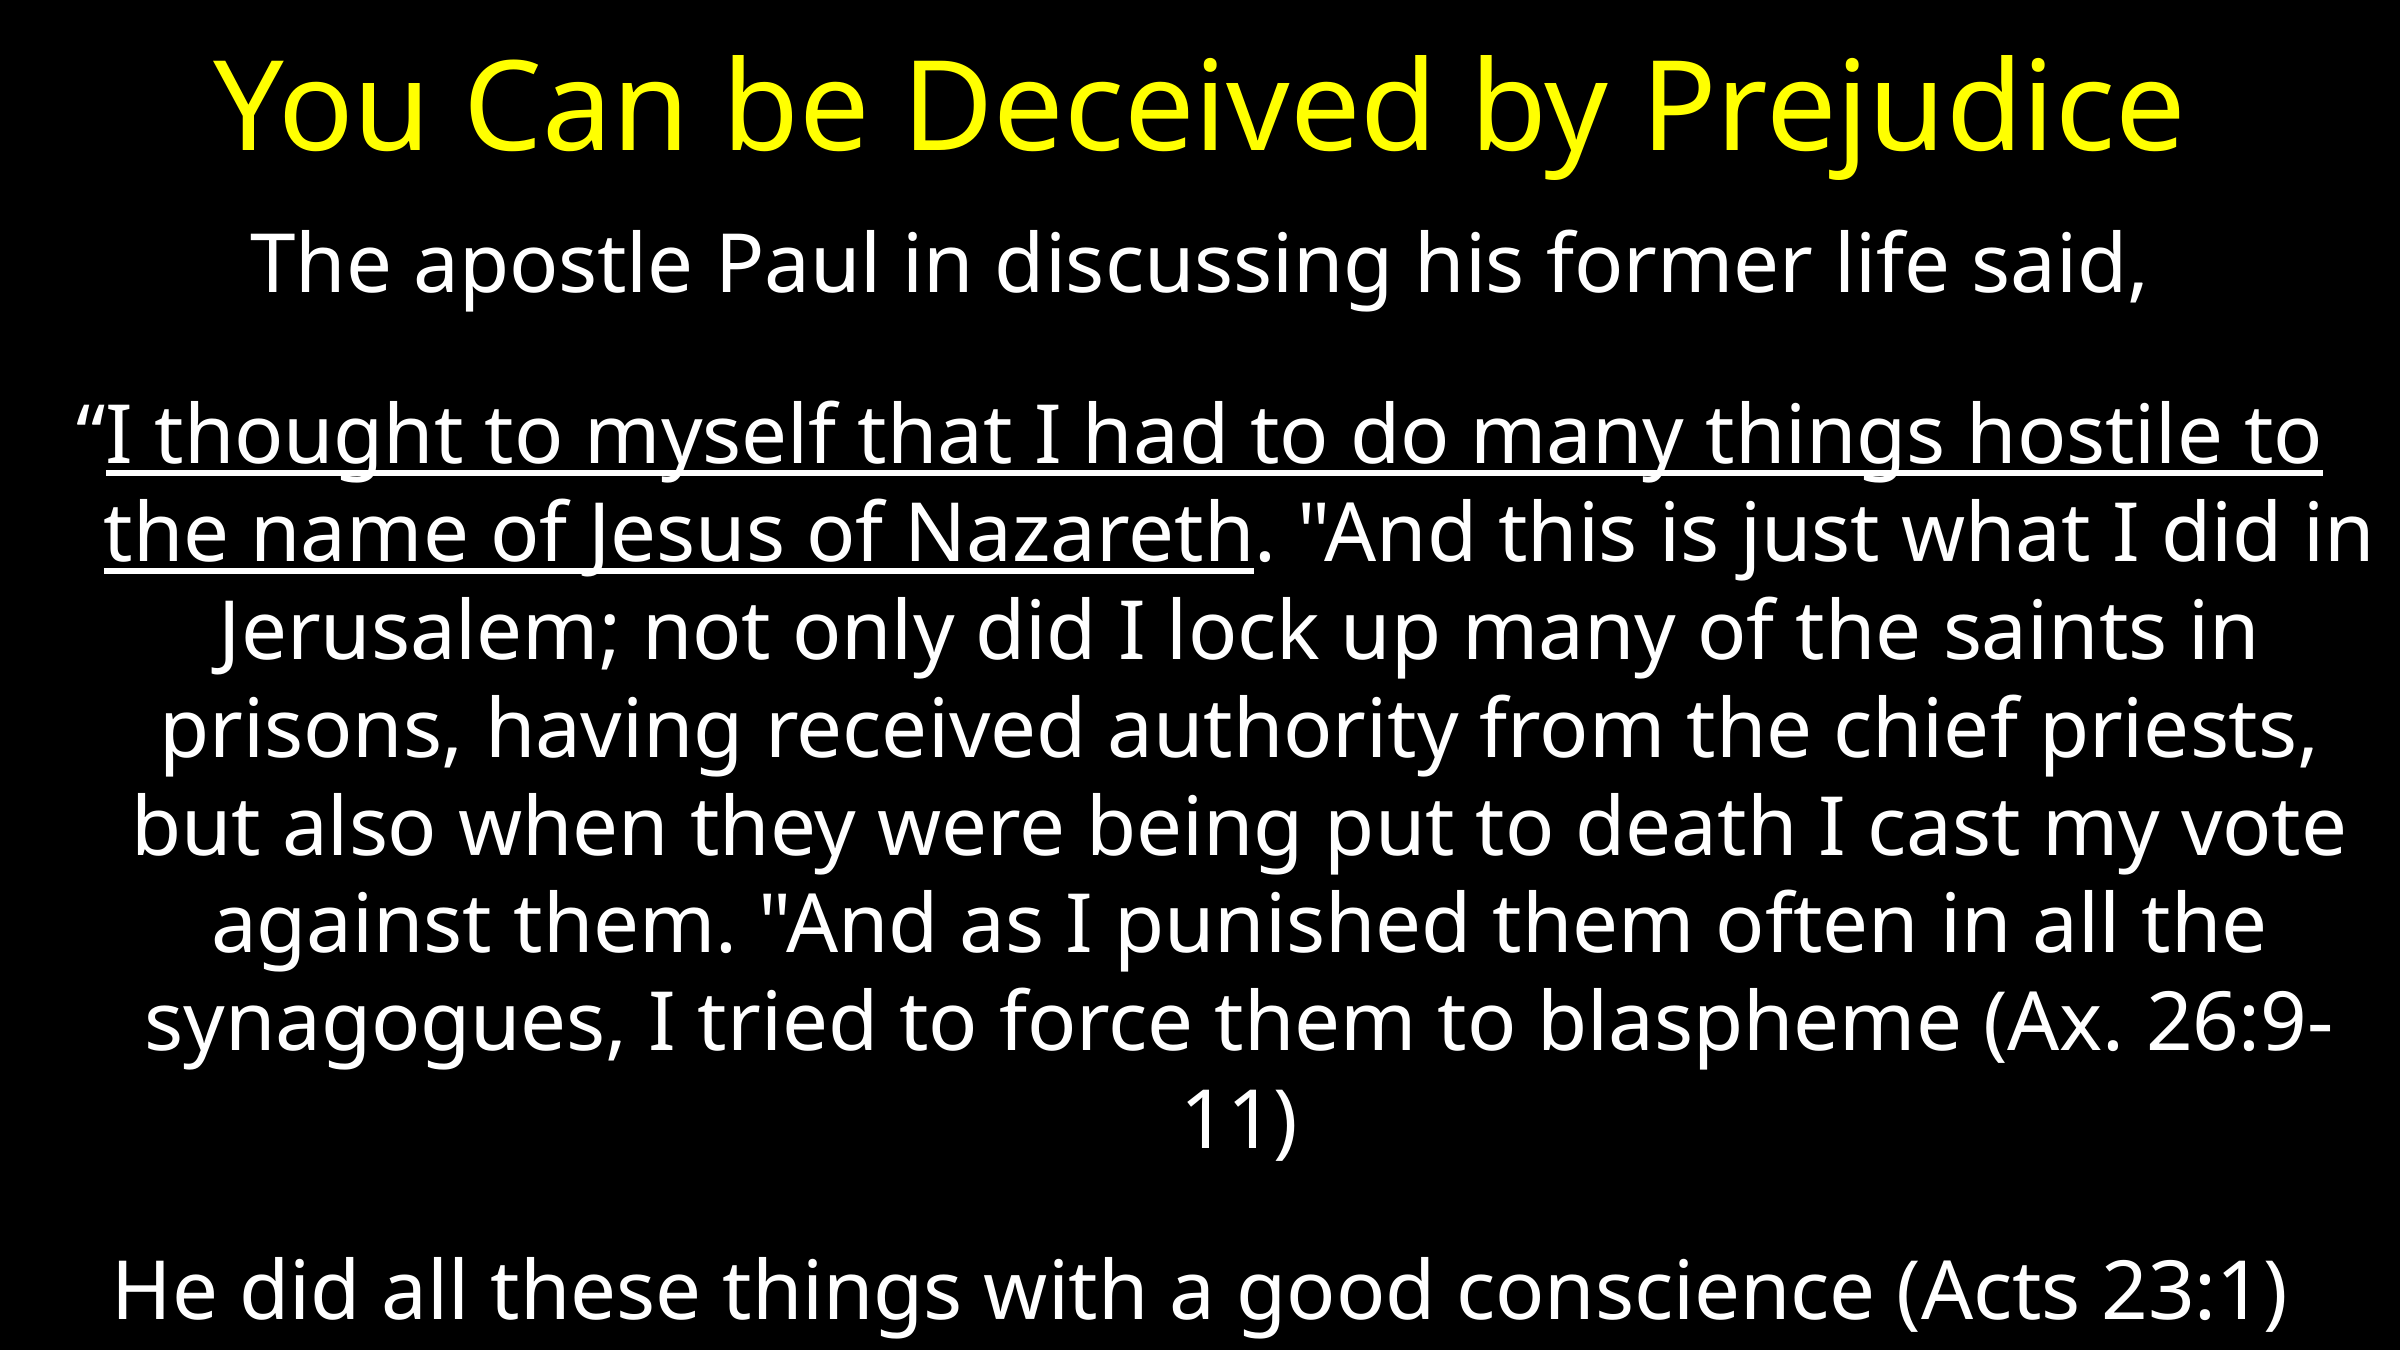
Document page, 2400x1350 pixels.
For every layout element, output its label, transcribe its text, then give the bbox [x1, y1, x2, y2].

list The apostle Paul in discussing his former life said, “I thought to myself that I had to do many things hostile to the name of Jesus of Nazareth. "And this is just what I did in Jerusalem; not only did I lock up many of the saints in prisons, having received authority from the chief priests, but also when they were being put to death I cast my vote against them. "And as I punished them often in all the synagogues, I tried to force them to blaspheme (Ax. 26:9-11) He did all these things with a good conscience (Acts 23:1) [0, 200, 2400, 1350]
title You Can be Deceived by Prejudice [0, 0, 2400, 200]
